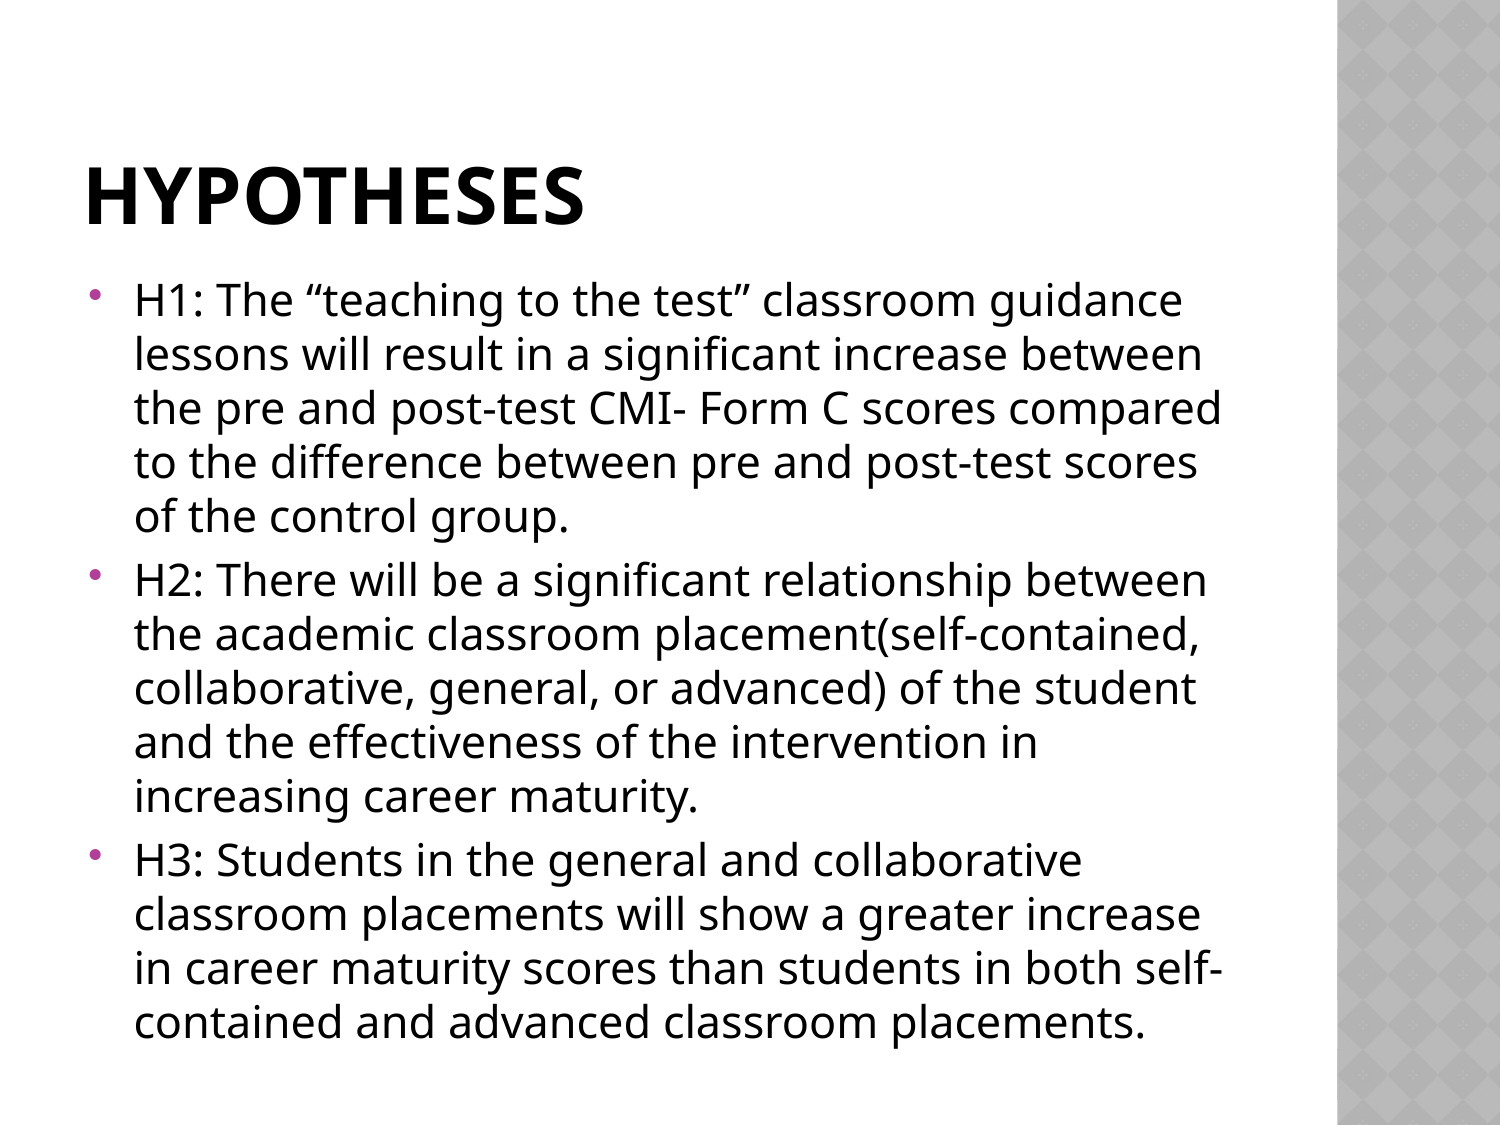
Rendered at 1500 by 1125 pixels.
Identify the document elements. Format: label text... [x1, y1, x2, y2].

title Hypotheses [75, 52, 1263, 240]
list H1: The “teaching to the test” classroom guidance lessons will result in a significant increase between the pre and post-test CMI- Form C scores compared to the difference between pre and post-test scores of the control group. H2: There will be a significant relationship between the academic classroom placement(self-contained, collaborative, general, or advanced) of the student and the effectiveness of the intervention in increasing career maturity. H3: Students in the general and collaborative classroom placements will show a greater increase in career maturity scores than students in both self-contained and advanced classroom placements. [75, 264, 1263, 1059]
